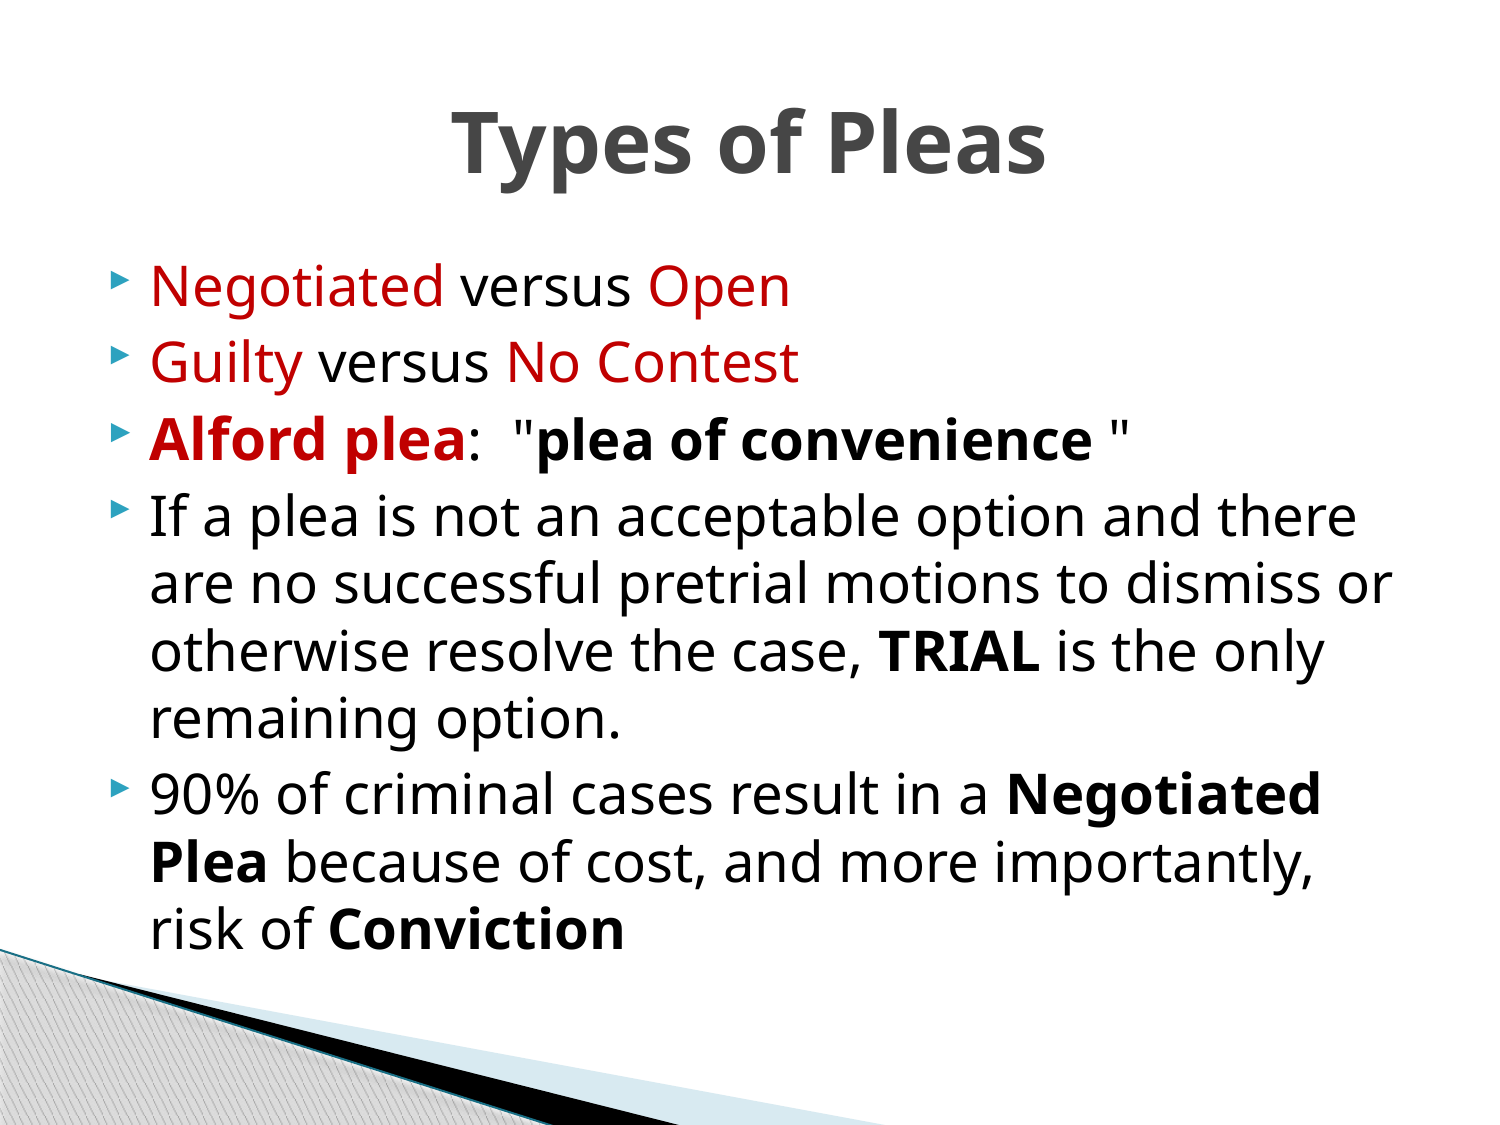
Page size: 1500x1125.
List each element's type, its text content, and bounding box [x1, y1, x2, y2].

title Types of Pleas [75, 45, 1425, 233]
list Negotiated versus Open Guilty versus No Contest Alford plea: "plea of convenience " If a plea is not an acceptable option and there are no successful pretrial motions to dismiss or otherwise resolve the case, TRIAL is the only remaining option. 90% of criminal cases result in a Negotiated Plea because of cost, and more importantly, risk of Conviction [75, 243, 1425, 986]
